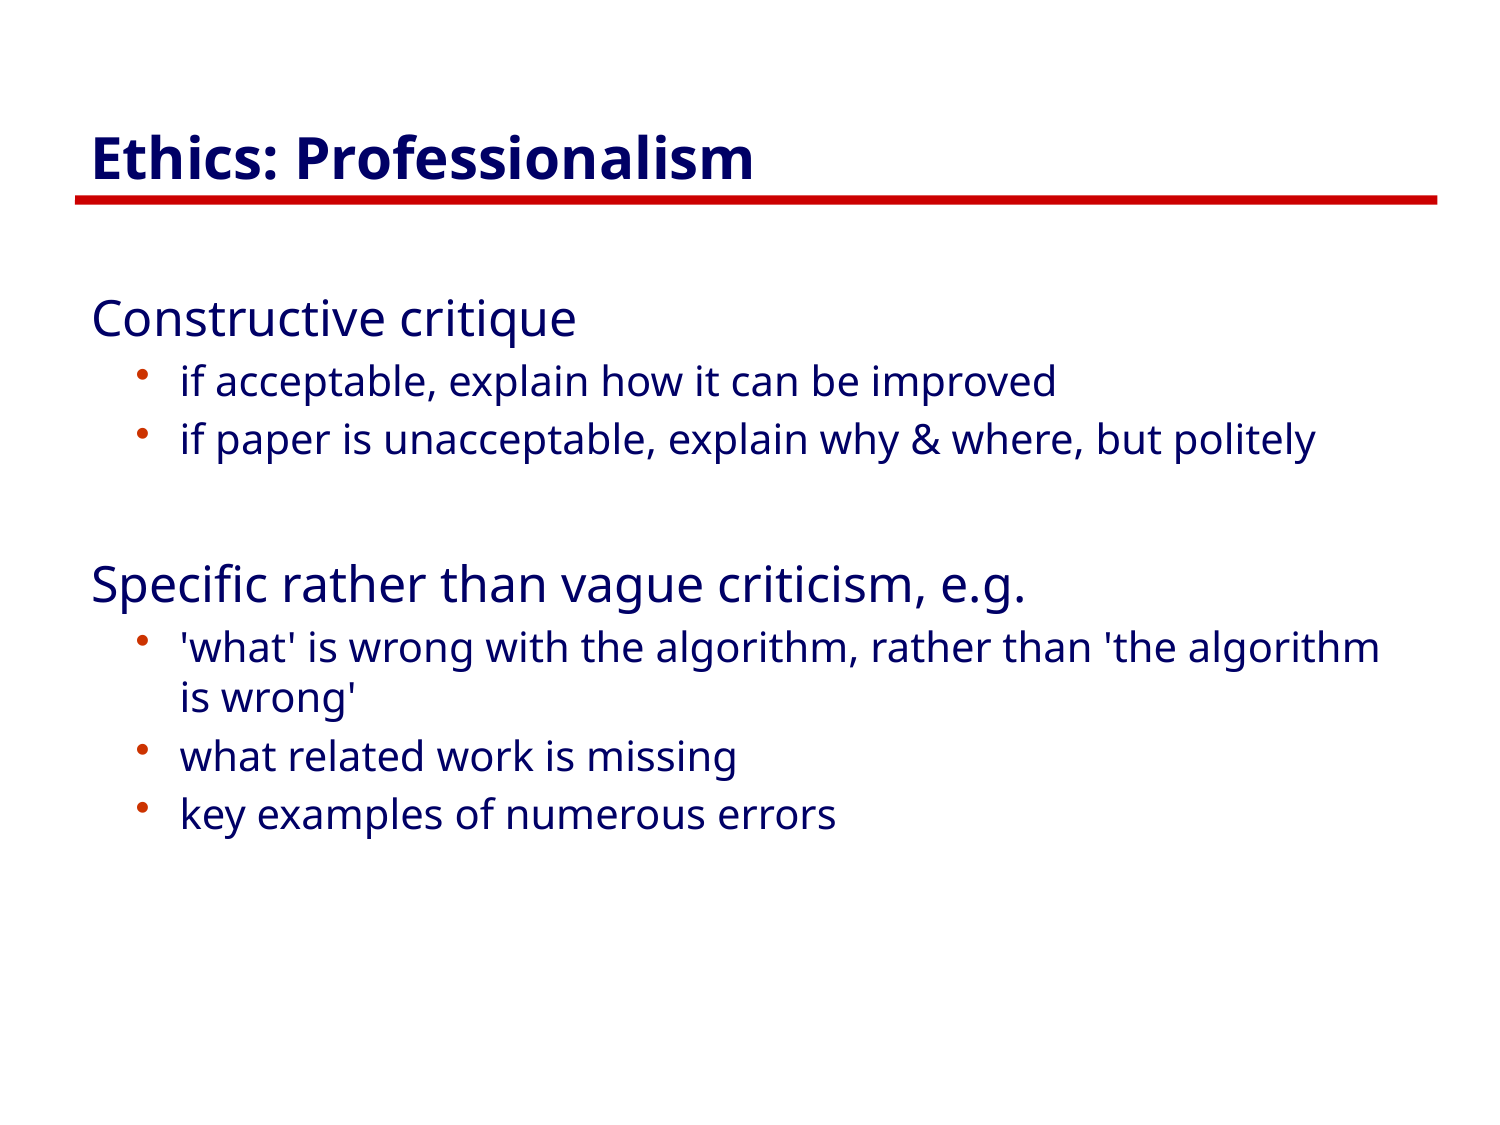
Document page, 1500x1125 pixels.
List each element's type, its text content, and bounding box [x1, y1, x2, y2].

list Constructive critique if acceptable, explain how it can be improved if paper is unacceptable, explain why & where, but politely Specific rather than vague criticism, e.g. 'what' is wrong with the algorithm, rather than 'the algorithm is wrong' what related work is missing key examples of numerous errors [76, 278, 1436, 1059]
title Ethics: Professionalism [75, 112, 1438, 200]
